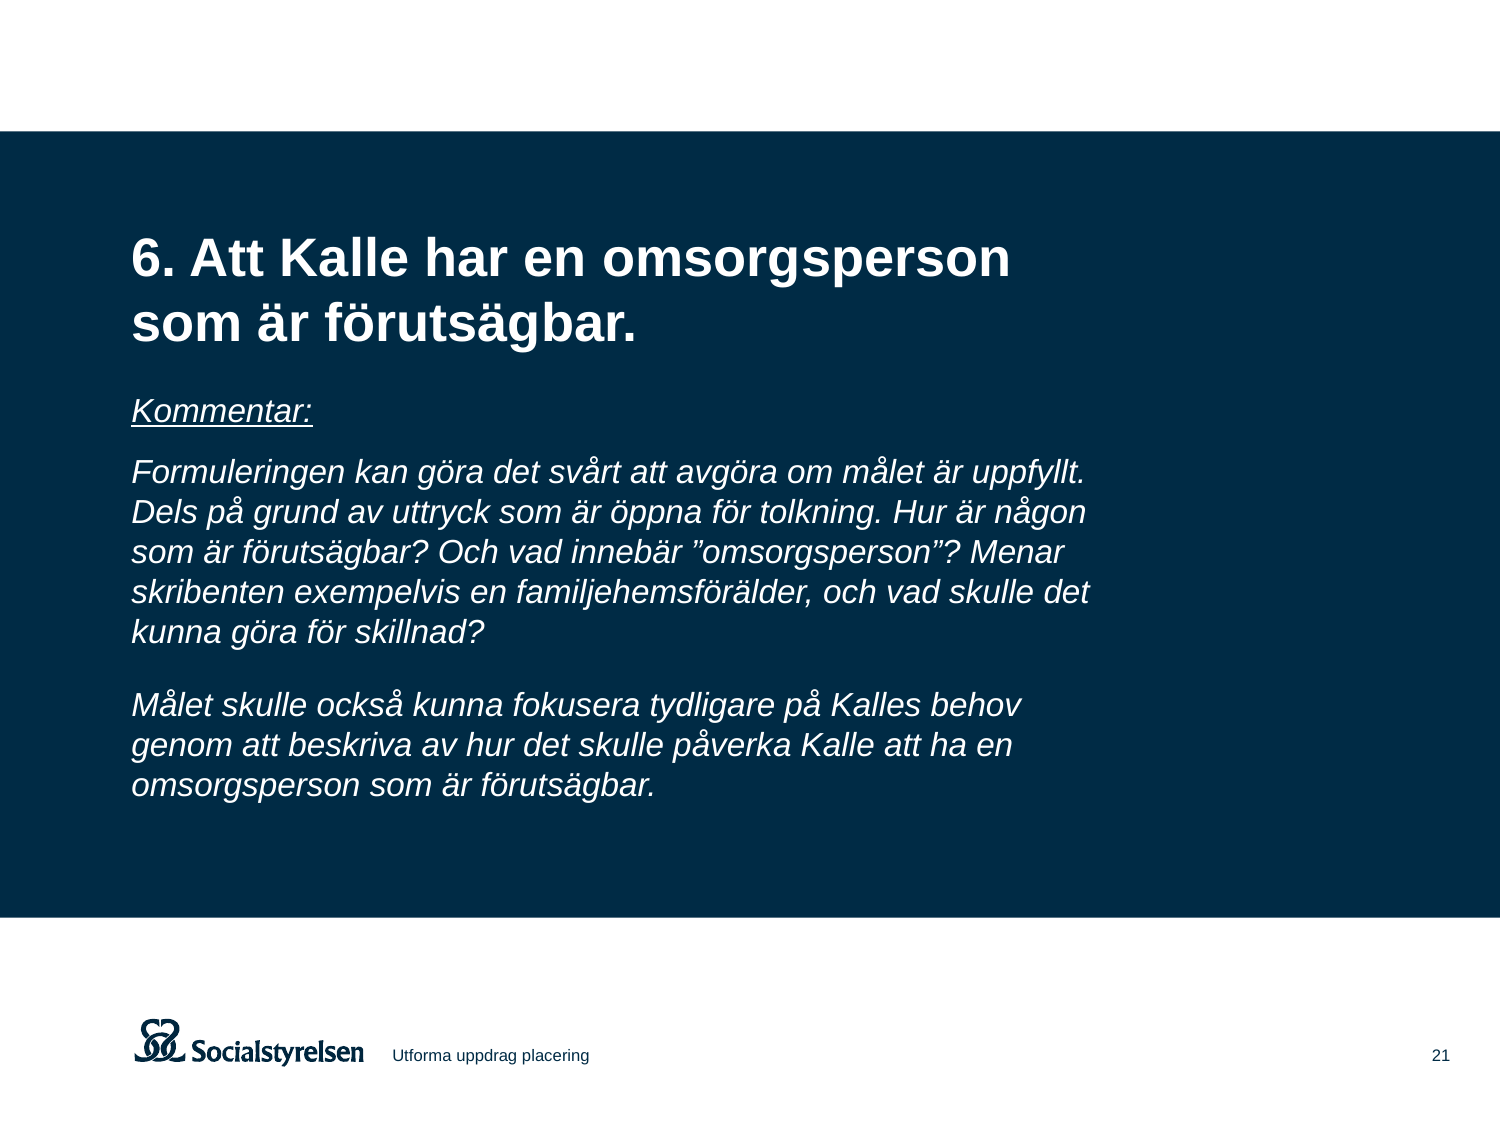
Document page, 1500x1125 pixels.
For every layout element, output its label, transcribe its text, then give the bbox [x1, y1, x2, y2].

footer Utforma uppdrag placering [392, 1032, 1101, 1077]
list 6. Att Kalle har en omsorgsperson som är förutsägbar. Kommentar: Formuleringen kan göra det svårt att avgöra om målet är uppfyllt. Dels på grund av uttryck som är öppna för tolkning. Hur är någon som är förutsägbar? Och vad innebär ”omsorgsperson”? Menar skribenten exempelvis en familjehemsförälder, och vad skulle det kunna göra för skillnad? Målet skulle också kunna fokusera tydligare på Kalles behov genom att beskriva av hur det skulle påverka Kalle att ha en omsorgsperson som är förutsägbar. [131, 221, 1274, 831]
slide_number 21 [1379, 1032, 1451, 1077]
